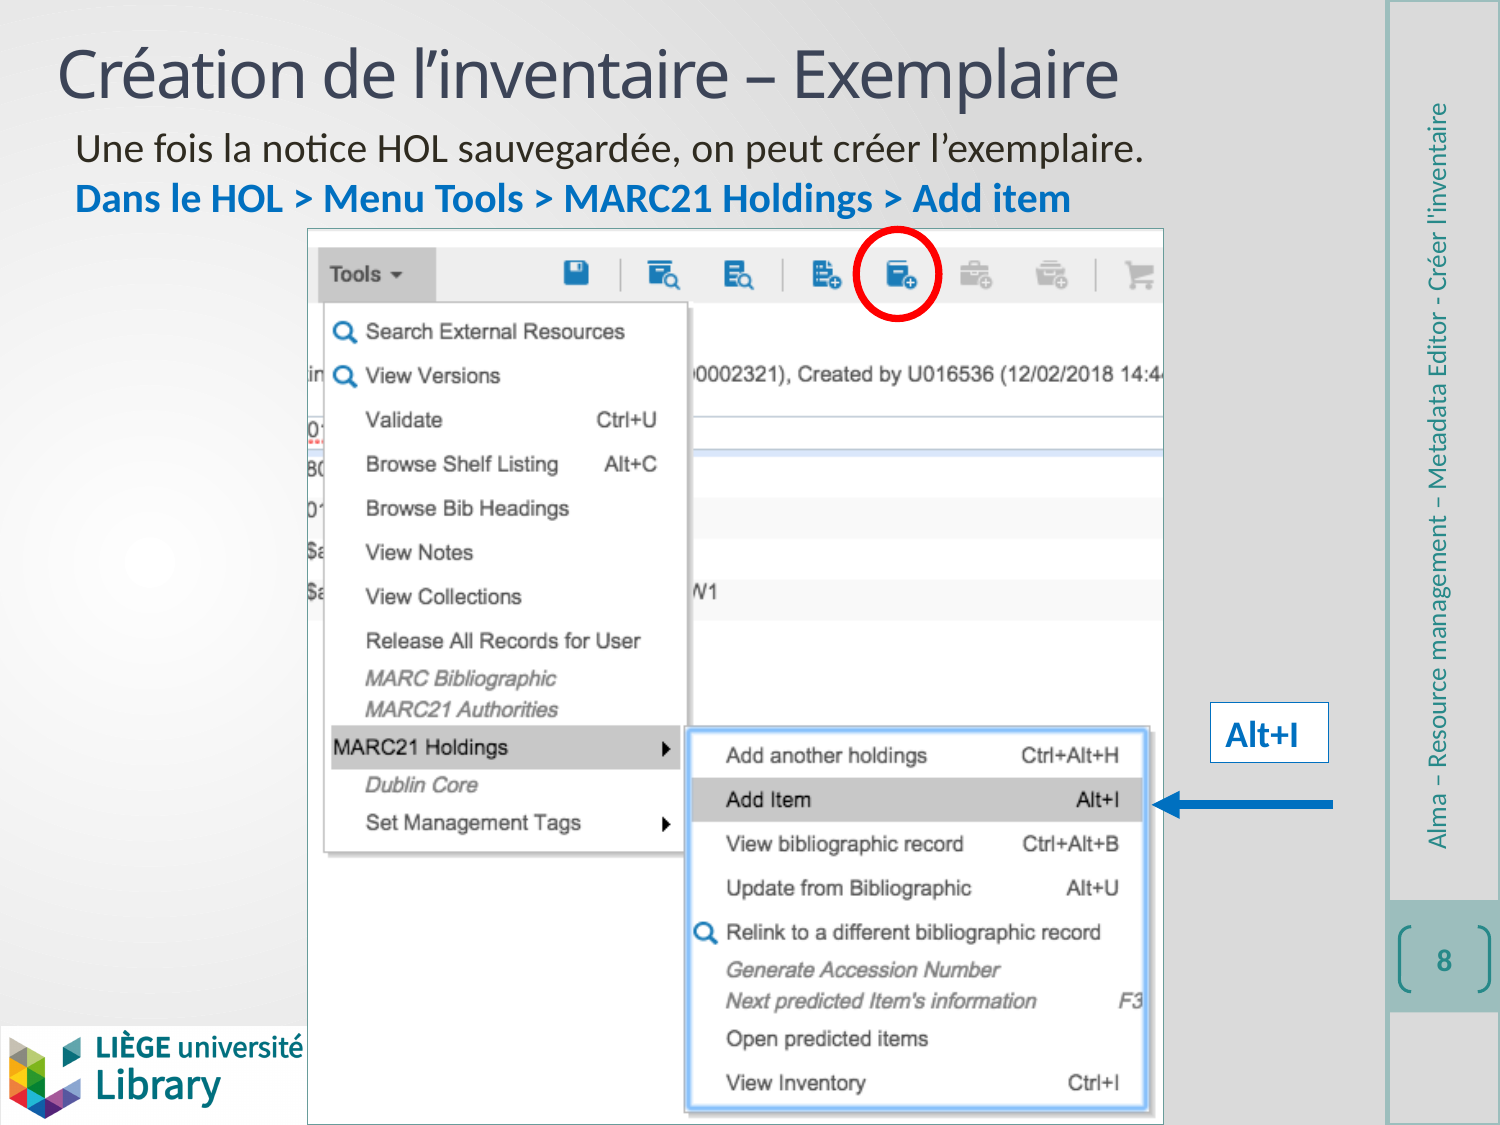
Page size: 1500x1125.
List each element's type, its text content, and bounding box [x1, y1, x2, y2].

picture [1, 1026, 307, 1125]
list Une fois la notice HOL sauvegardée, on peut créer l’exemplaire. Dans le HOL > Menu Tools > MARC21 Holdings > Add item [41, 113, 1353, 1050]
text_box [307, 227, 1334, 1125]
slide_number 8 [1397, 925, 1492, 994]
footer Alma – Resource management – Metadata Editor - Créer l'inventaire [1411, 31, 1472, 865]
title Création de l’inventaire – Exemplaire [41, 30, 1353, 113]
